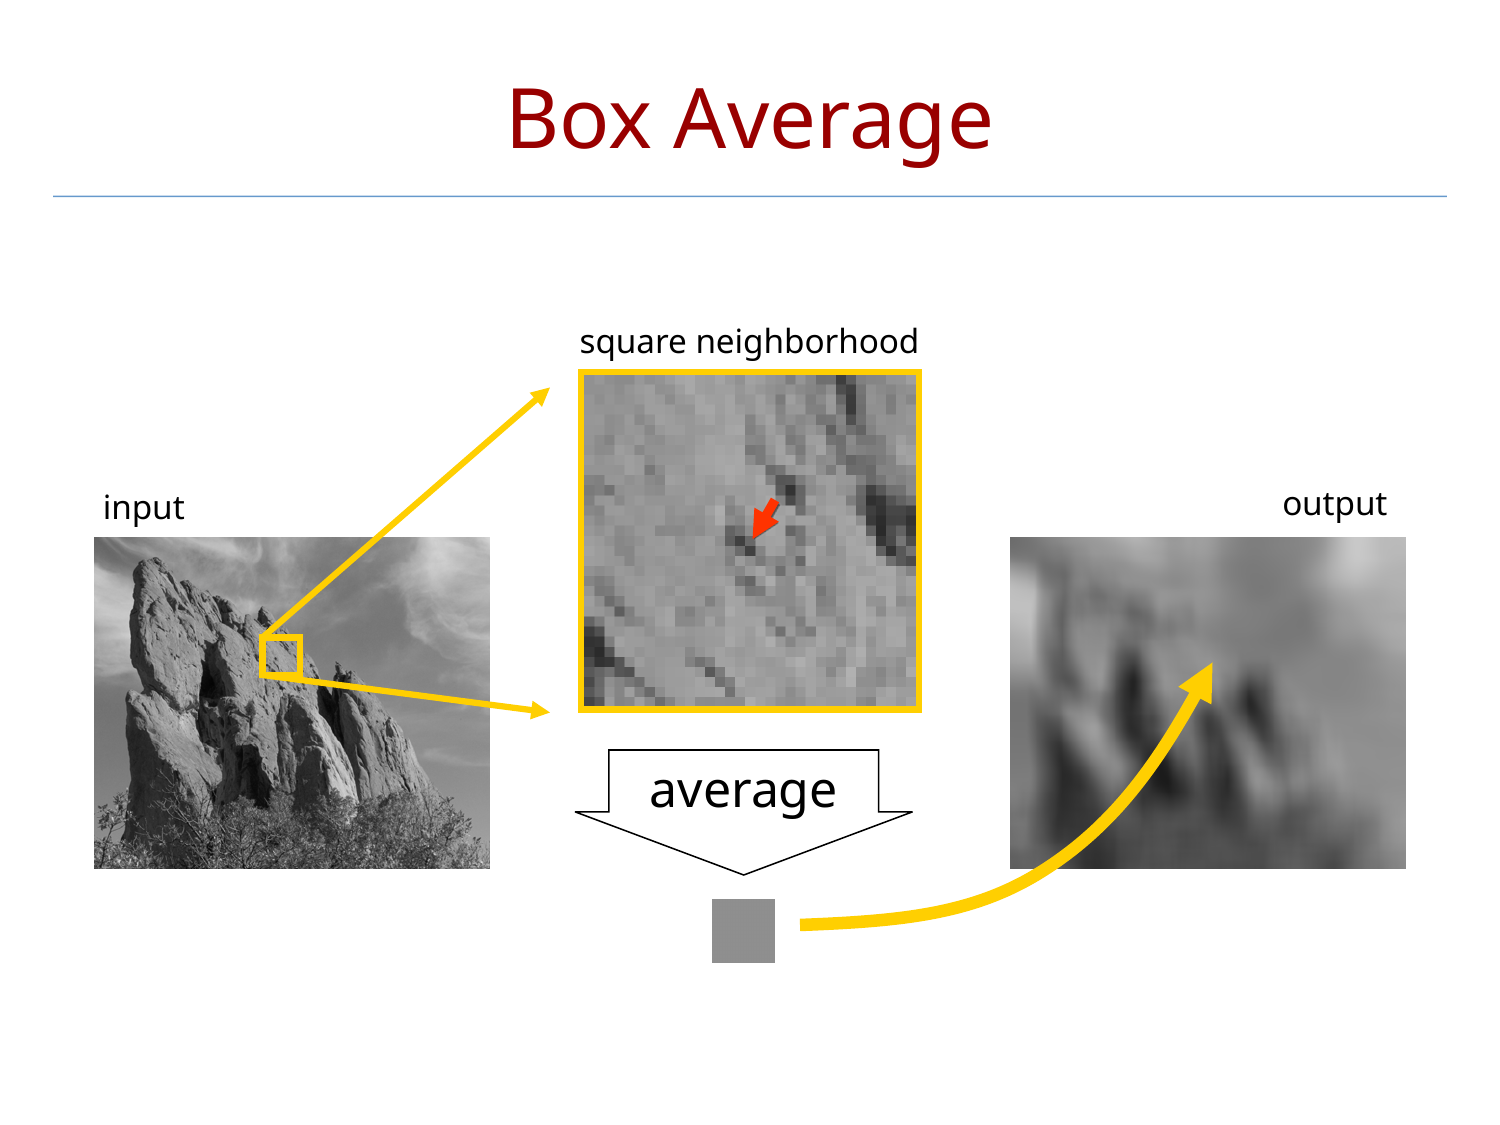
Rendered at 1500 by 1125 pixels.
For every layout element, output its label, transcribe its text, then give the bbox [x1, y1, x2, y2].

text_box input [88, 478, 200, 534]
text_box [712, 899, 776, 963]
text_box square neighborhood [564, 312, 935, 368]
text_box average [575, 750, 913, 876]
text_box [380, 387, 550, 535]
picture [583, 374, 916, 707]
picture [94, 537, 490, 870]
text_box [494, 704, 550, 718]
picture [1010, 537, 1406, 870]
text_box output [1267, 474, 1403, 530]
title Box Average [53, 31, 1447, 173]
text_box [800, 794, 1030, 926]
